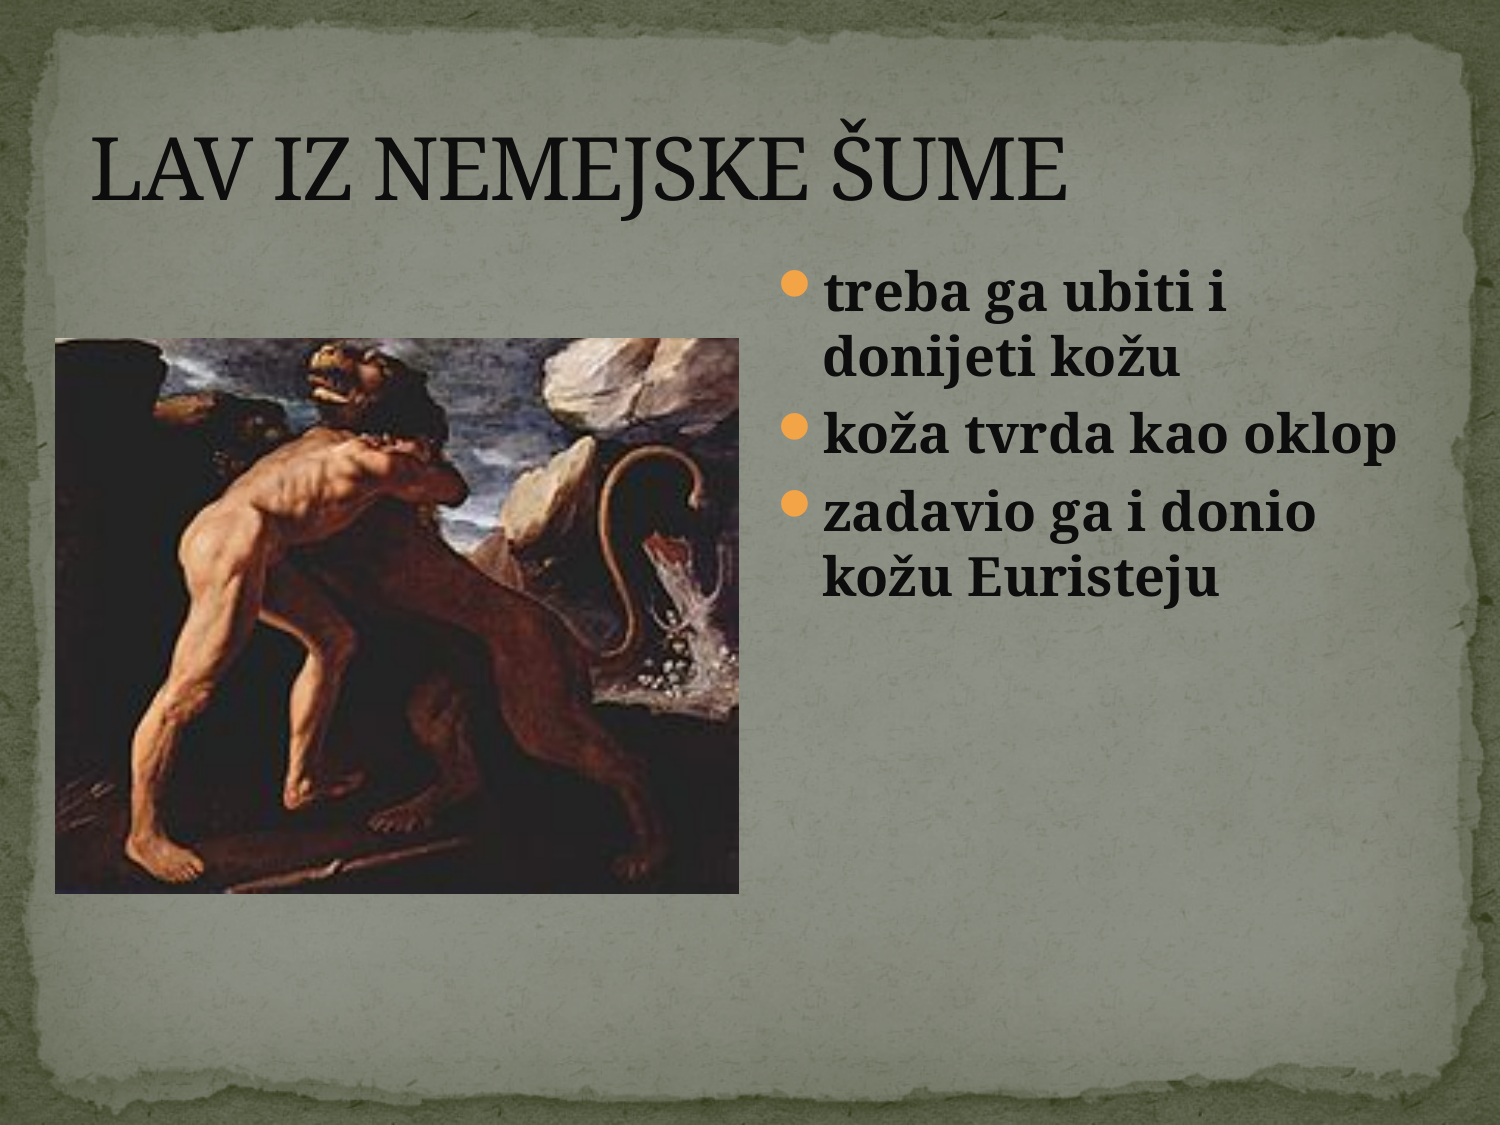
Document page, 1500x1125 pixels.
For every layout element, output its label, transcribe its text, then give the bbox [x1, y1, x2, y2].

title LAV IZ NEMEJSKE ŠUME [74, 24, 1425, 225]
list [58, 340, 737, 893]
list treba ga ubiti i donijeti kožu koža tvrda kao oklop zadavio ga i donio kožu Euristeju [762, 249, 1429, 1000]
